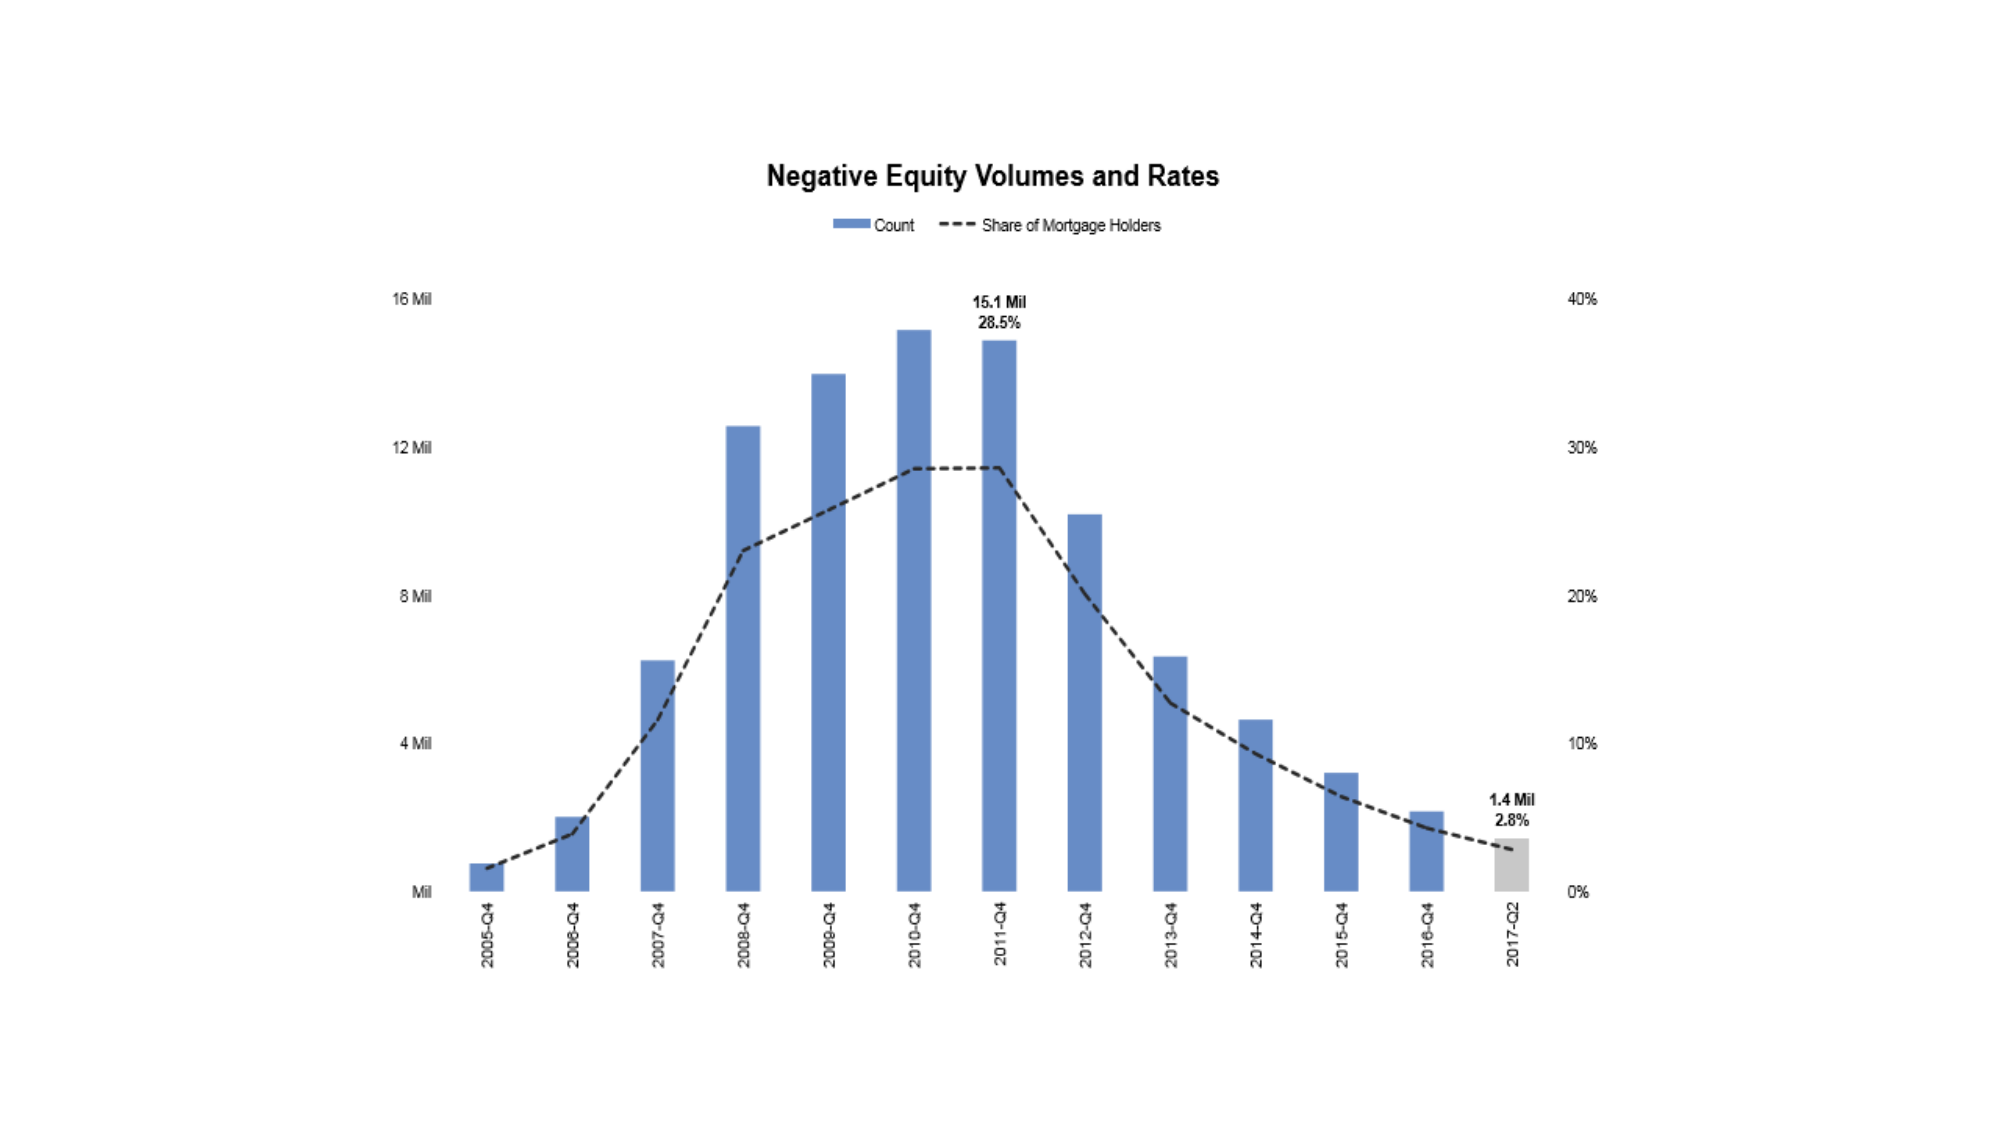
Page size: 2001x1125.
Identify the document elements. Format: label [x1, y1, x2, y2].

picture [366, 122, 1634, 1003]
